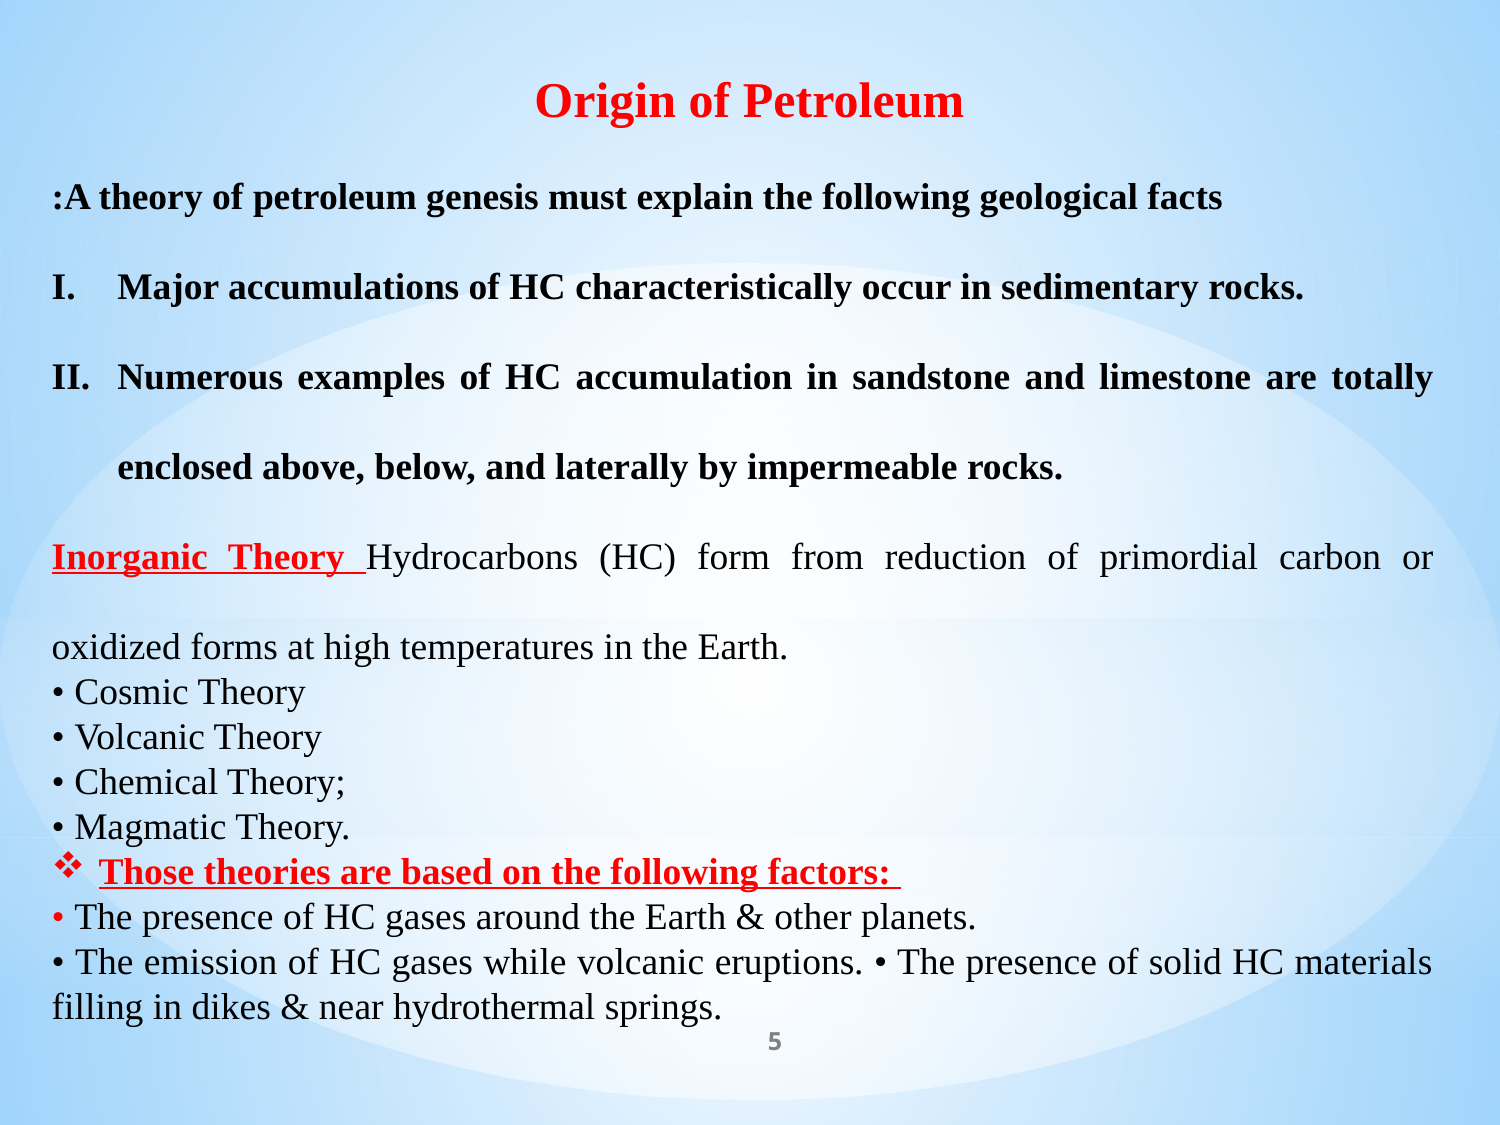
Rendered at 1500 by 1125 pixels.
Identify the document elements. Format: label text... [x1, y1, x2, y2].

text_box Origin of Petroleum A theory of petroleum genesis must explain the following geological facts: Major accumulations of HC characteristically occur in sedimentary rocks. Numerous examples of HC accumulation in sandstone and limestone are totally enclosed above, below, and laterally by impermeable rocks. Inorganic Theory Hydrocarbons (HC) form from reduction of primordial carbon or oxidized forms at high temperatures in the Earth. • Cosmic Theory • Volcanic Theory • Chemical Theory; • Magmatic Theory. Those theories are based on the following factors: • The presence of HC gases around the Earth & other planets. • The emission of HC gases while volcanic eruptions. • The presence of solid HC materials filling in dikes & near hydrothermal springs. [36, 0, 1450, 1125]
